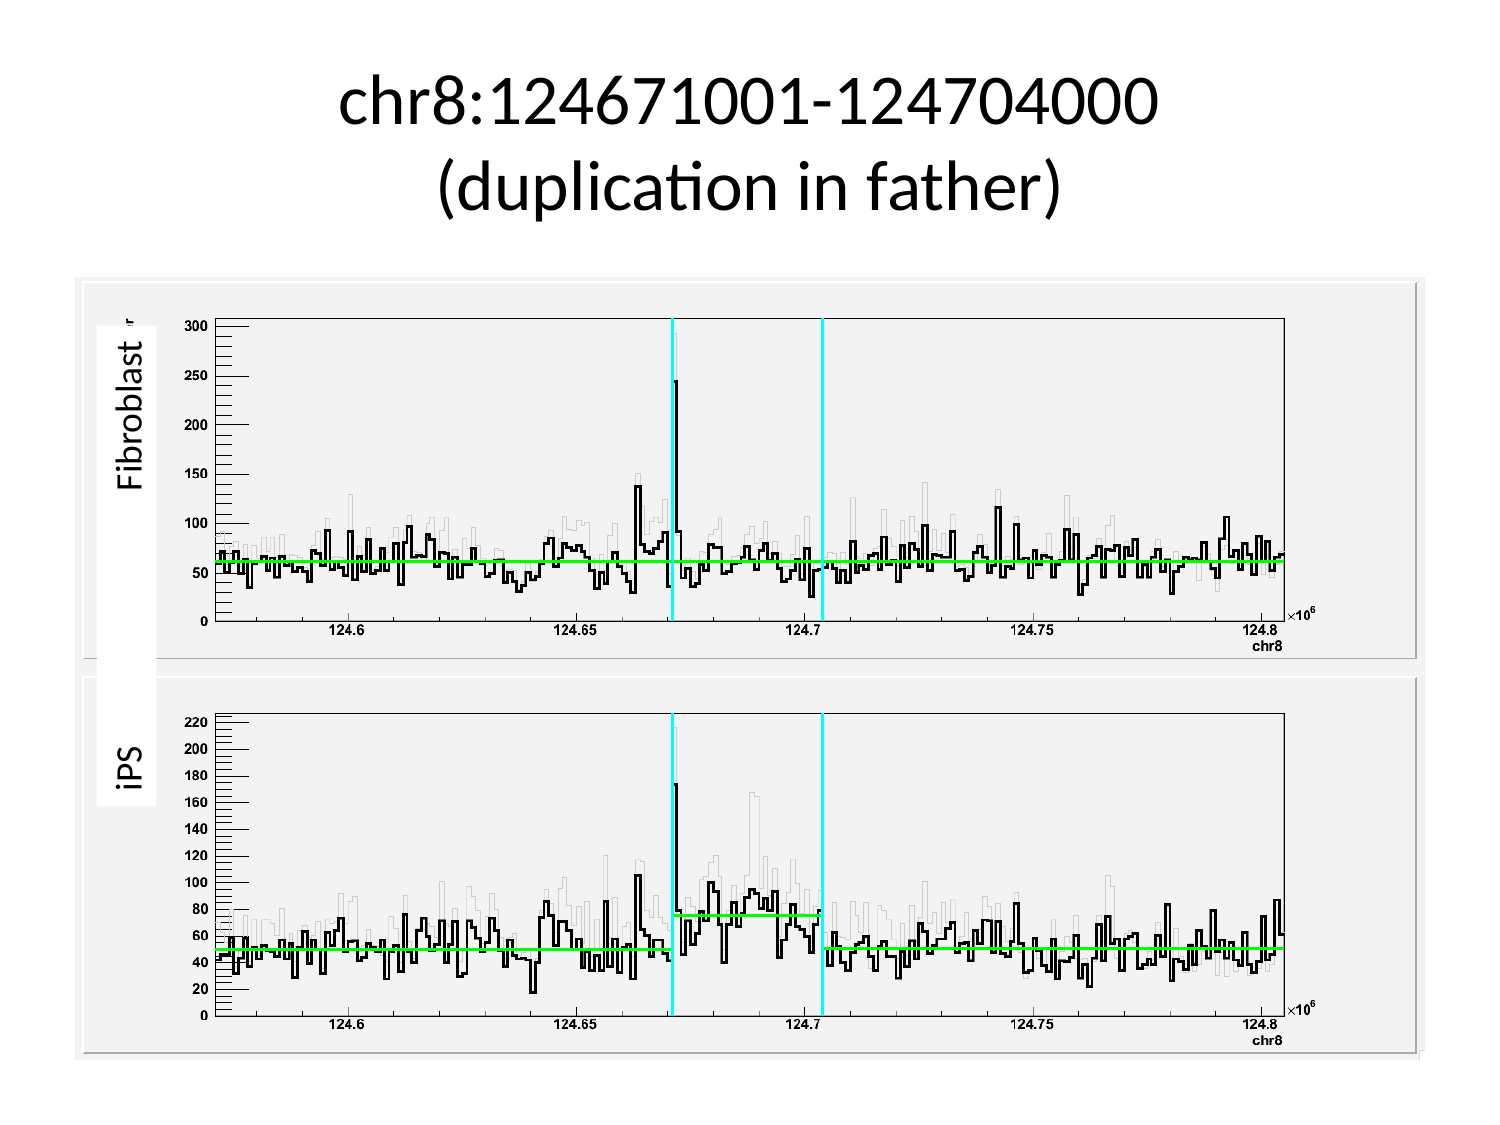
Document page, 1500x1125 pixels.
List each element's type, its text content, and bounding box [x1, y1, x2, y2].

title chr8:124671001-124704000 (duplication in father) [75, 45, 1425, 233]
picture [74, 277, 1426, 1060]
